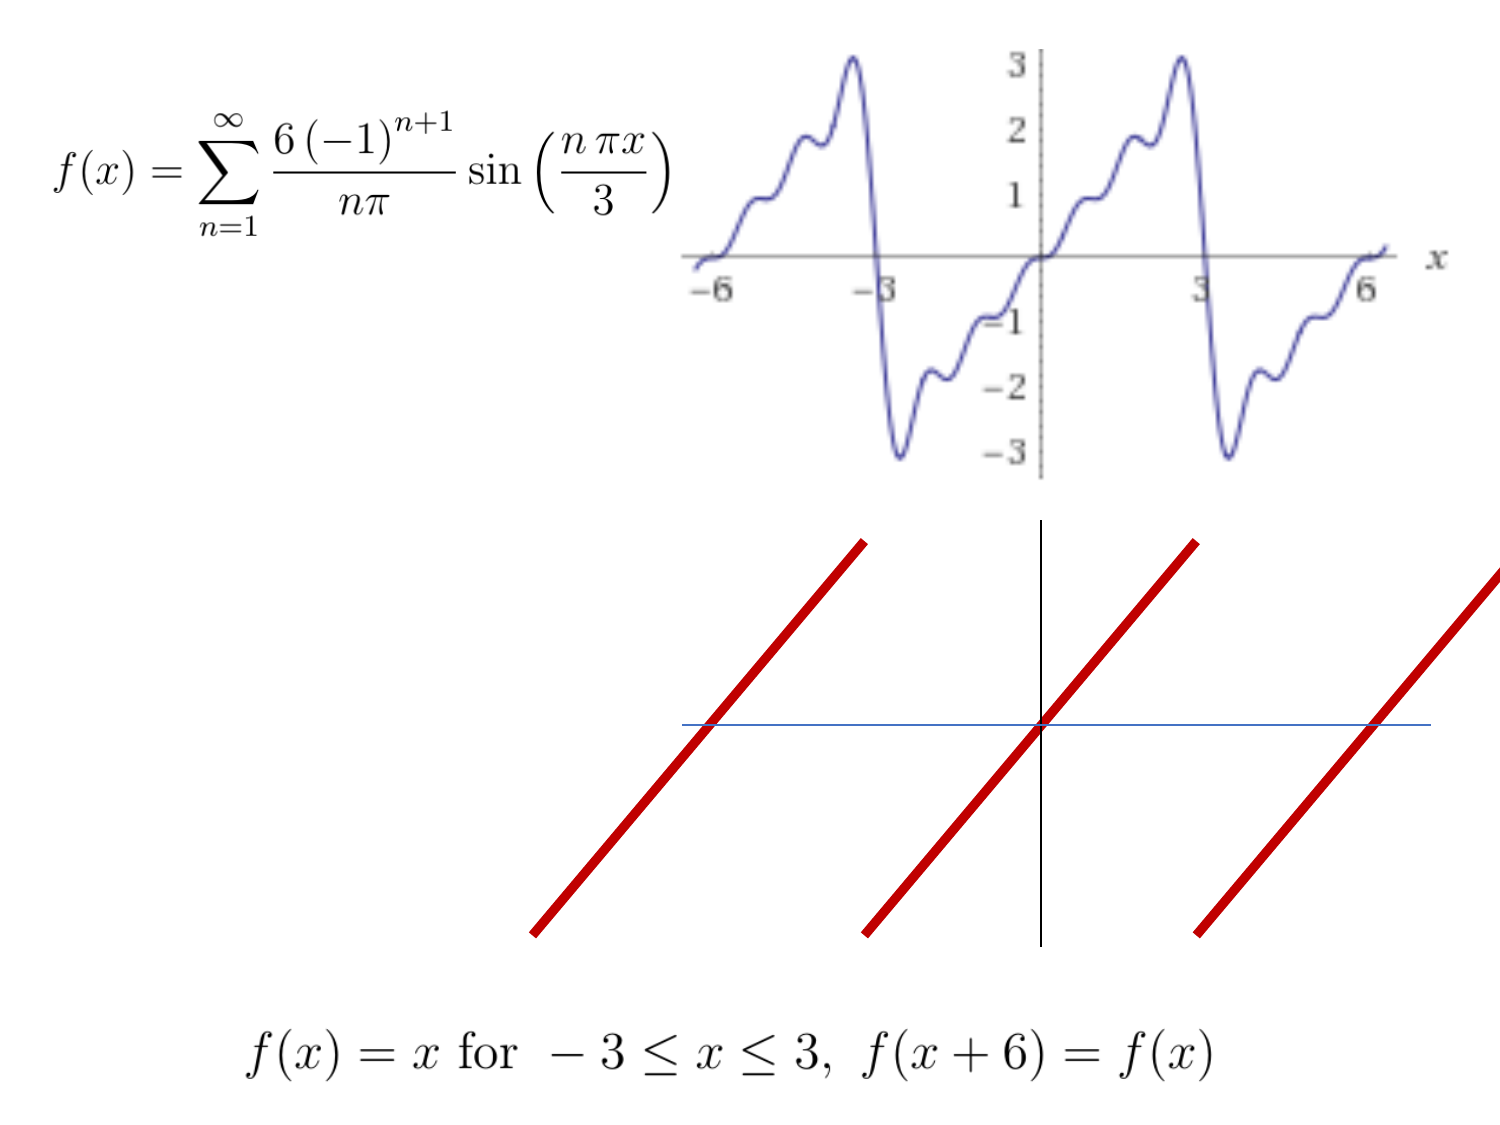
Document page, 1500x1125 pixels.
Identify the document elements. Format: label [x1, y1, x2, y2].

picture [33, 49, 1467, 485]
text_box [532, 520, 1500, 948]
picture [229, 1015, 1251, 1112]
